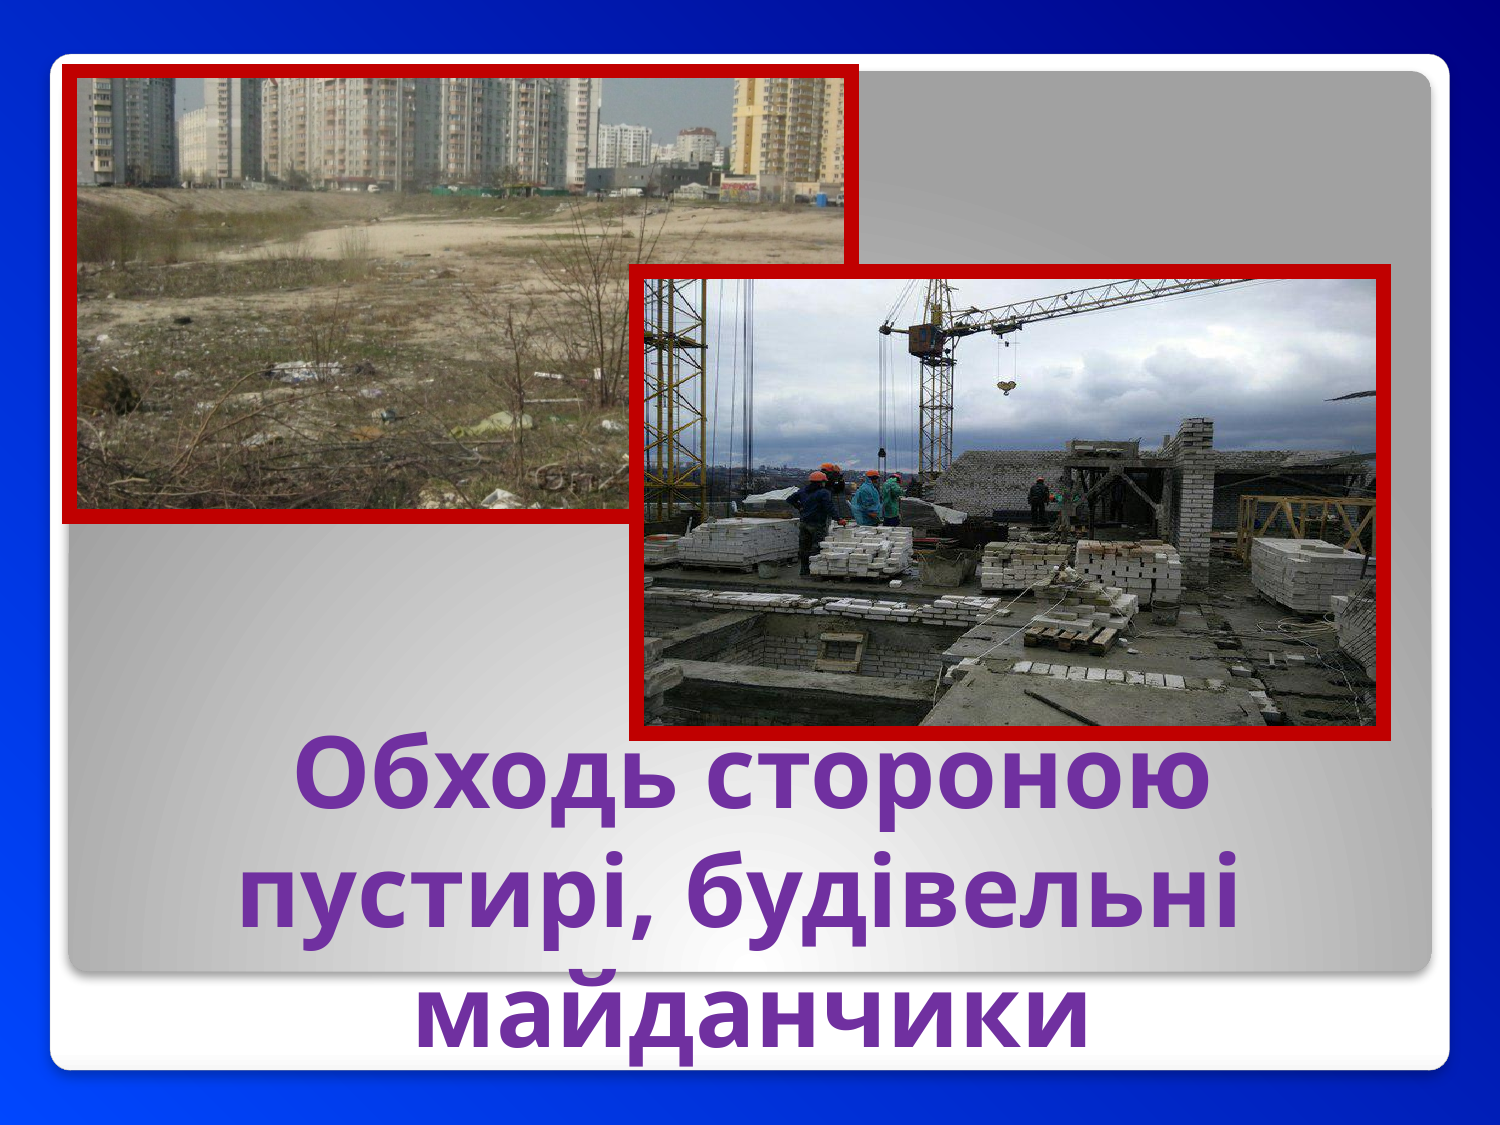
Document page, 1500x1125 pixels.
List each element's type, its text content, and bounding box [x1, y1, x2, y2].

title Обходь стороною пустирі, будівельні майданчики [159, 700, 1347, 1076]
picture [76, 77, 1377, 727]
